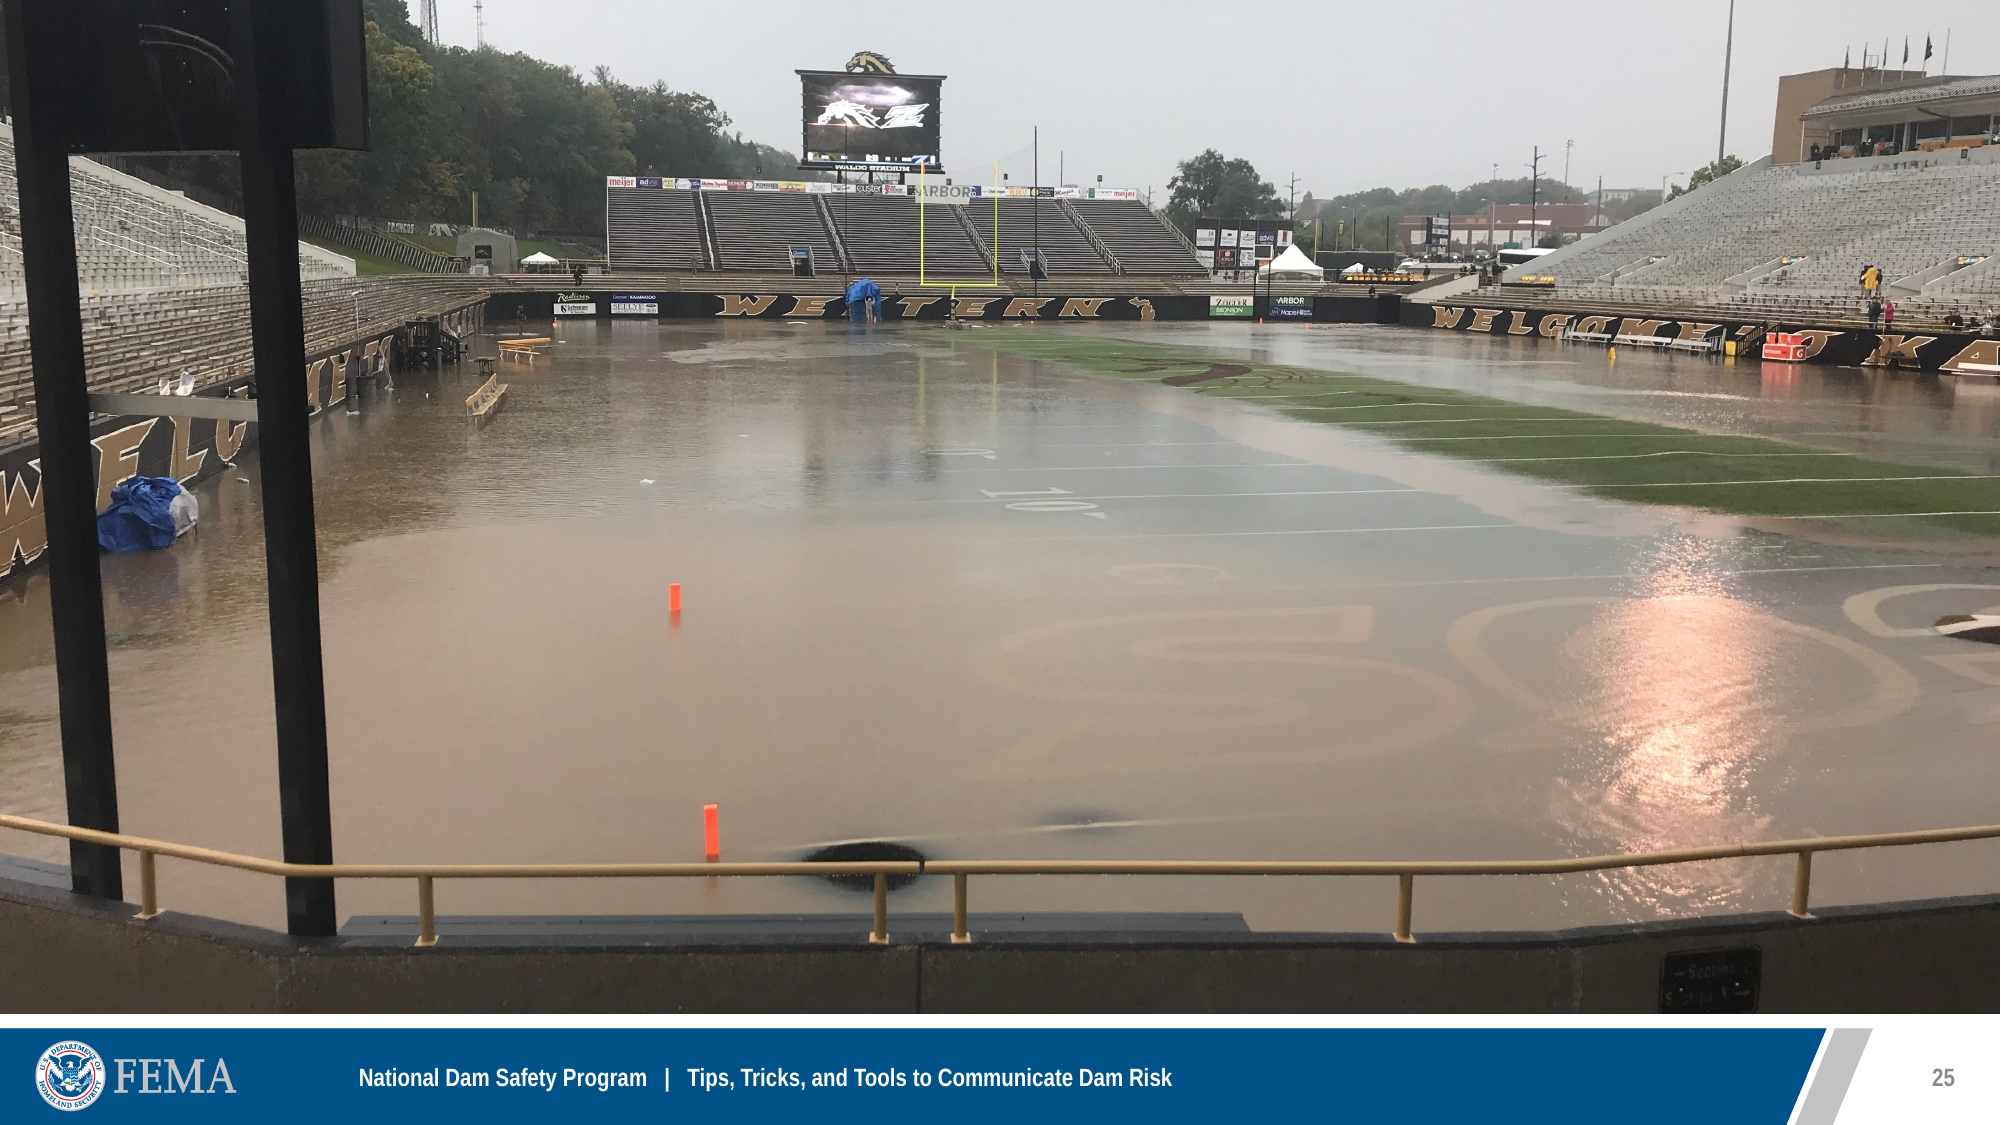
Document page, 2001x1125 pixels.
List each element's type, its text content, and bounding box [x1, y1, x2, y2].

picture [0, 1028, 1873, 1125]
footer National Dam Safety Program | Tips, Tricks, and Tools to Communicate Dam Risk [343, 1047, 1778, 1107]
slide_number 25 [1874, 1047, 1970, 1107]
picture [0, 0, 2000, 1014]
